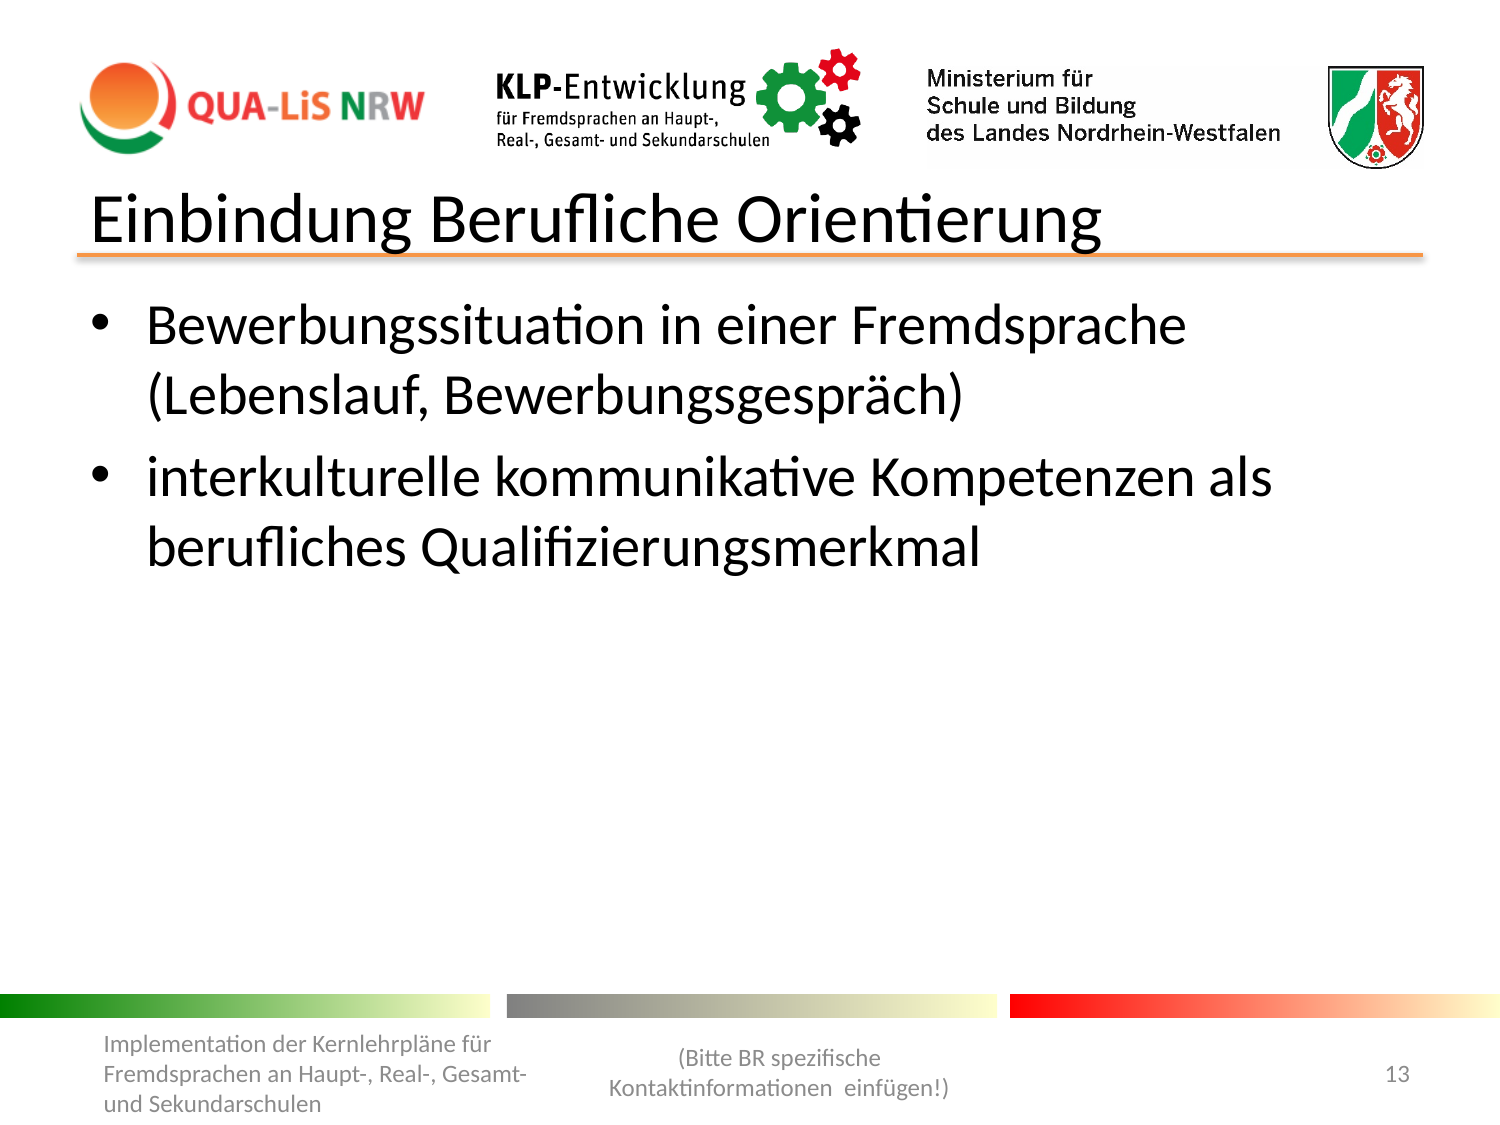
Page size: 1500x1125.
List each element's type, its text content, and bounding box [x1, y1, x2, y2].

picture [77, 55, 431, 158]
text_box Implementation der Kernlehrpläne für Fremdsprachen an Haupt-, Real-, Gesamt- und Sekundarschulen [88, 1021, 561, 1124]
picture [927, 66, 1424, 169]
slide_number 13 [1328, 1042, 1425, 1103]
picture [478, 30, 880, 168]
title Einbindung Berufliche Orientierung [75, 184, 1425, 244]
list Bewerbungssituation in einer Fremdsprache (Lebenslauf, Bewerbungsgespräch) interkulturelle kommunikative Kompetenzen als berufliches Qualifizierungsmerkmal [75, 278, 1425, 969]
text_box (Bitte BR spezifische Kontaktinformationen einfügen!) [561, 1017, 999, 1125]
